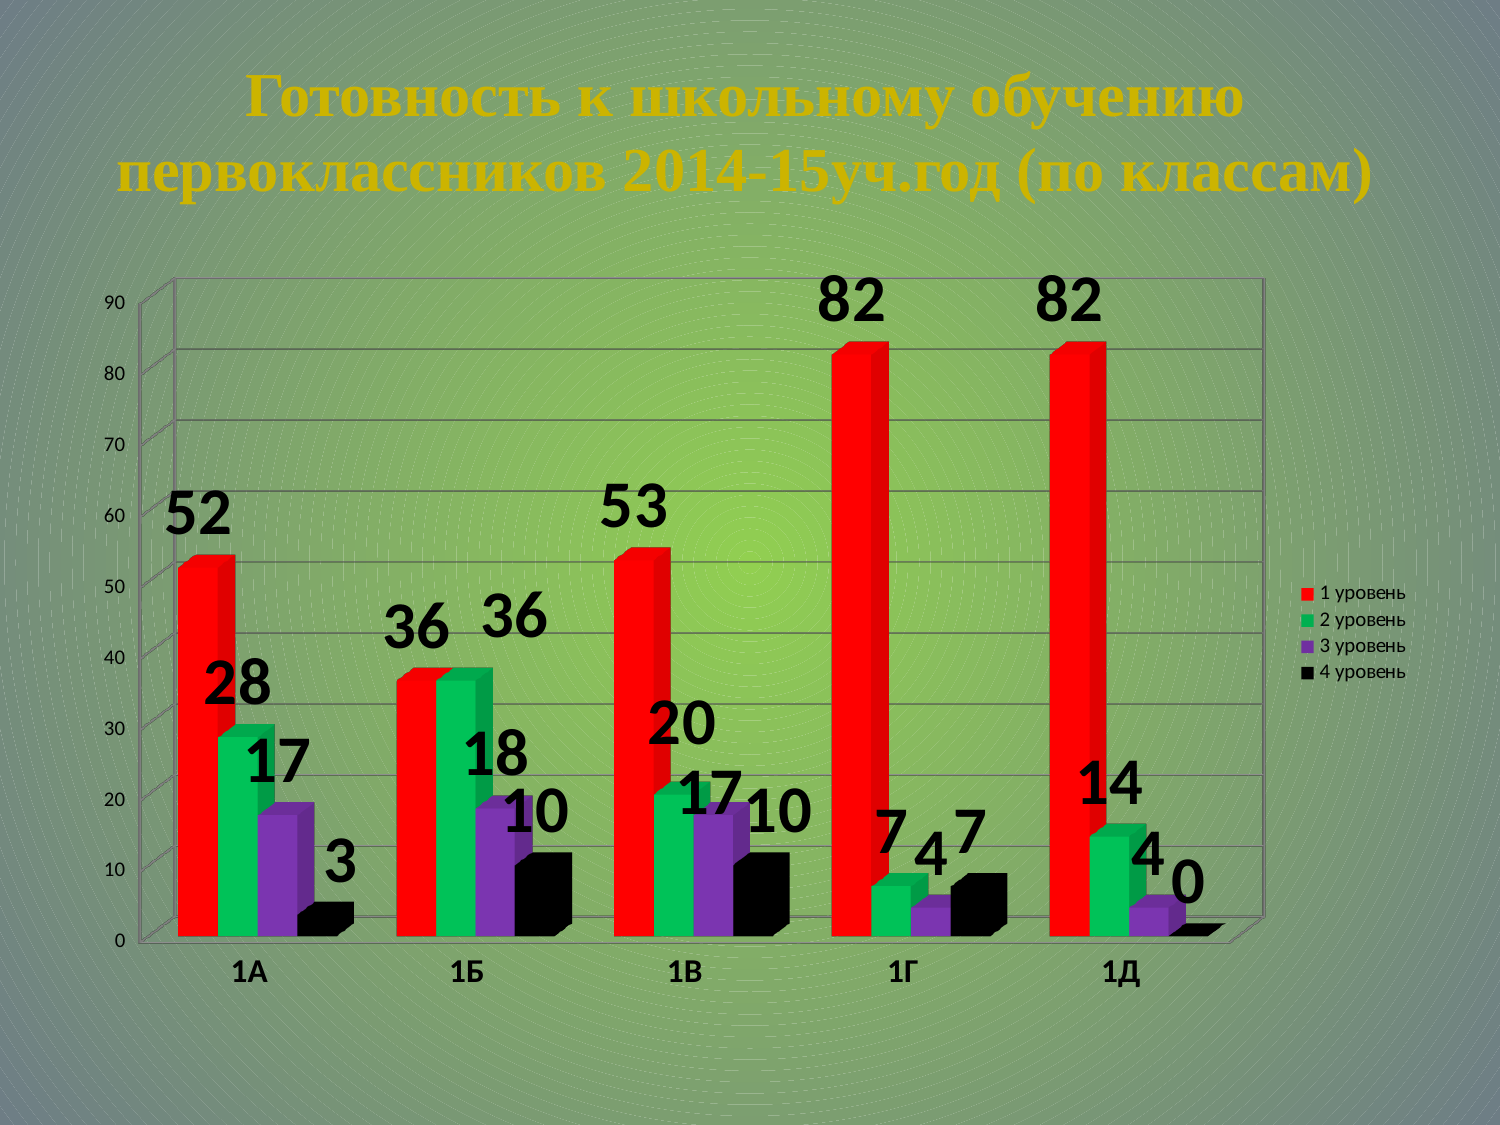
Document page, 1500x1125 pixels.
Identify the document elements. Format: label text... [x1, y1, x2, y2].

title Готовность к школьному обучению первоклассников 2014-15уч.год (по классам) [70, 34, 1421, 223]
chart [74, 262, 1426, 1006]
